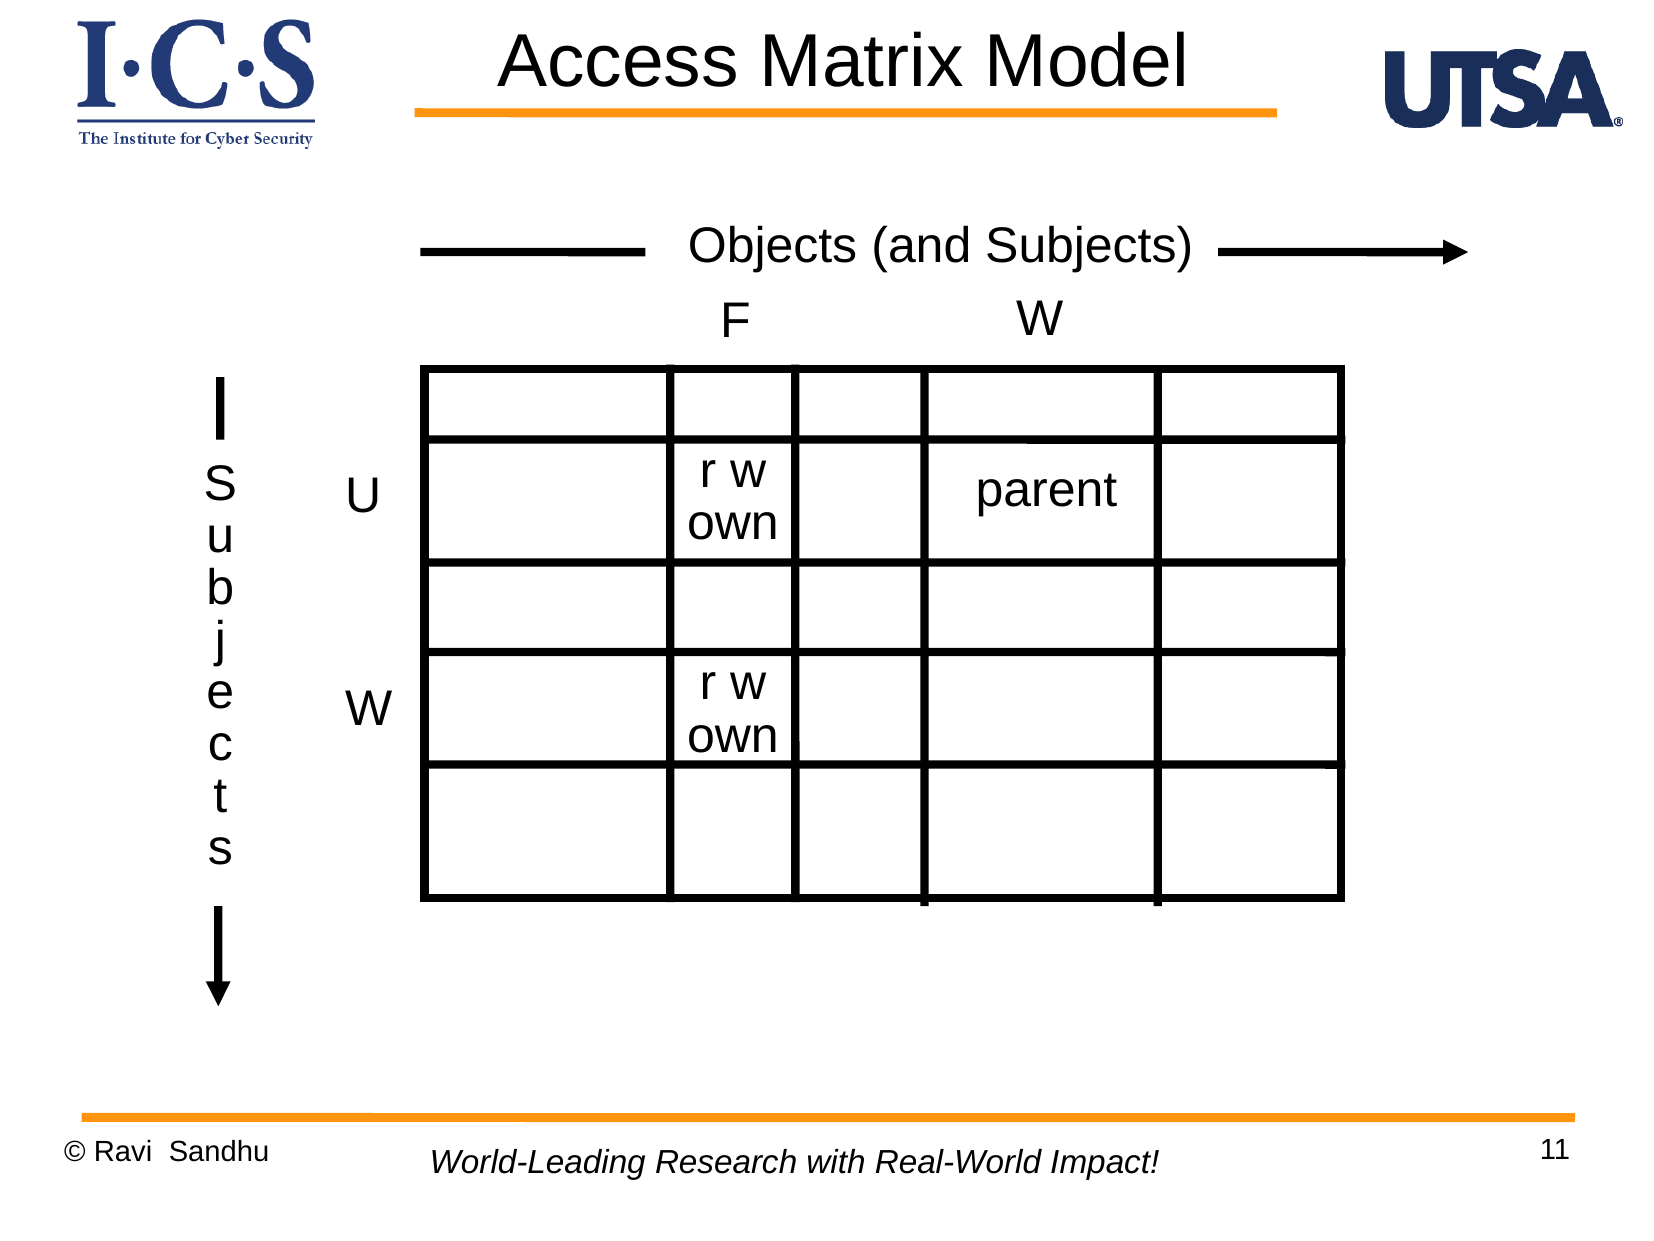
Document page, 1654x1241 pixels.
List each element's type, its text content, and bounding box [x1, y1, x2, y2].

text_box F [709, 291, 762, 353]
text_box S u b j e c t s [193, 454, 248, 880]
text_box World-Leading Research with Real-World Impact! [414, 1132, 1176, 1188]
text_box [796, 653, 924, 764]
text_box parent [965, 460, 1128, 521]
text_box [424, 653, 670, 764]
text_box [671, 440, 795, 562]
text_box [796, 368, 924, 439]
text_box [925, 440, 1157, 562]
text_box r w own [676, 654, 790, 767]
text_box © Ravi Sandhu [64, 1132, 450, 1218]
text_box U [334, 466, 392, 528]
picture [73, 0, 317, 151]
text_box [424, 765, 670, 898]
text_box [1158, 765, 1342, 898]
text_box [671, 765, 795, 898]
text_box [424, 563, 670, 652]
text_box Access Matrix Model [360, 0, 1326, 113]
text_box [1158, 563, 1342, 652]
picture [1385, 49, 1623, 128]
text_box [1158, 368, 1342, 439]
text_box W [1005, 289, 1074, 351]
text_box Objects (and Subjects) [677, 216, 1205, 278]
text_box [925, 765, 1157, 898]
text_box [796, 765, 924, 898]
text_box [671, 563, 795, 652]
text_box [424, 440, 670, 562]
text_box [671, 368, 795, 439]
text_box [424, 368, 670, 439]
text_box [1158, 653, 1342, 764]
text_box [925, 653, 1157, 764]
text_box W [334, 679, 403, 740]
text_box [925, 368, 1157, 439]
text_box [1158, 440, 1342, 562]
text_box [212, 906, 225, 1007]
text_box [671, 653, 795, 764]
text_box [1218, 245, 1469, 259]
text_box [925, 563, 1157, 652]
text_box [796, 563, 924, 652]
text_box r w own [676, 441, 790, 555]
text_box 11 [1185, 1129, 1571, 1215]
text_box [796, 440, 924, 562]
